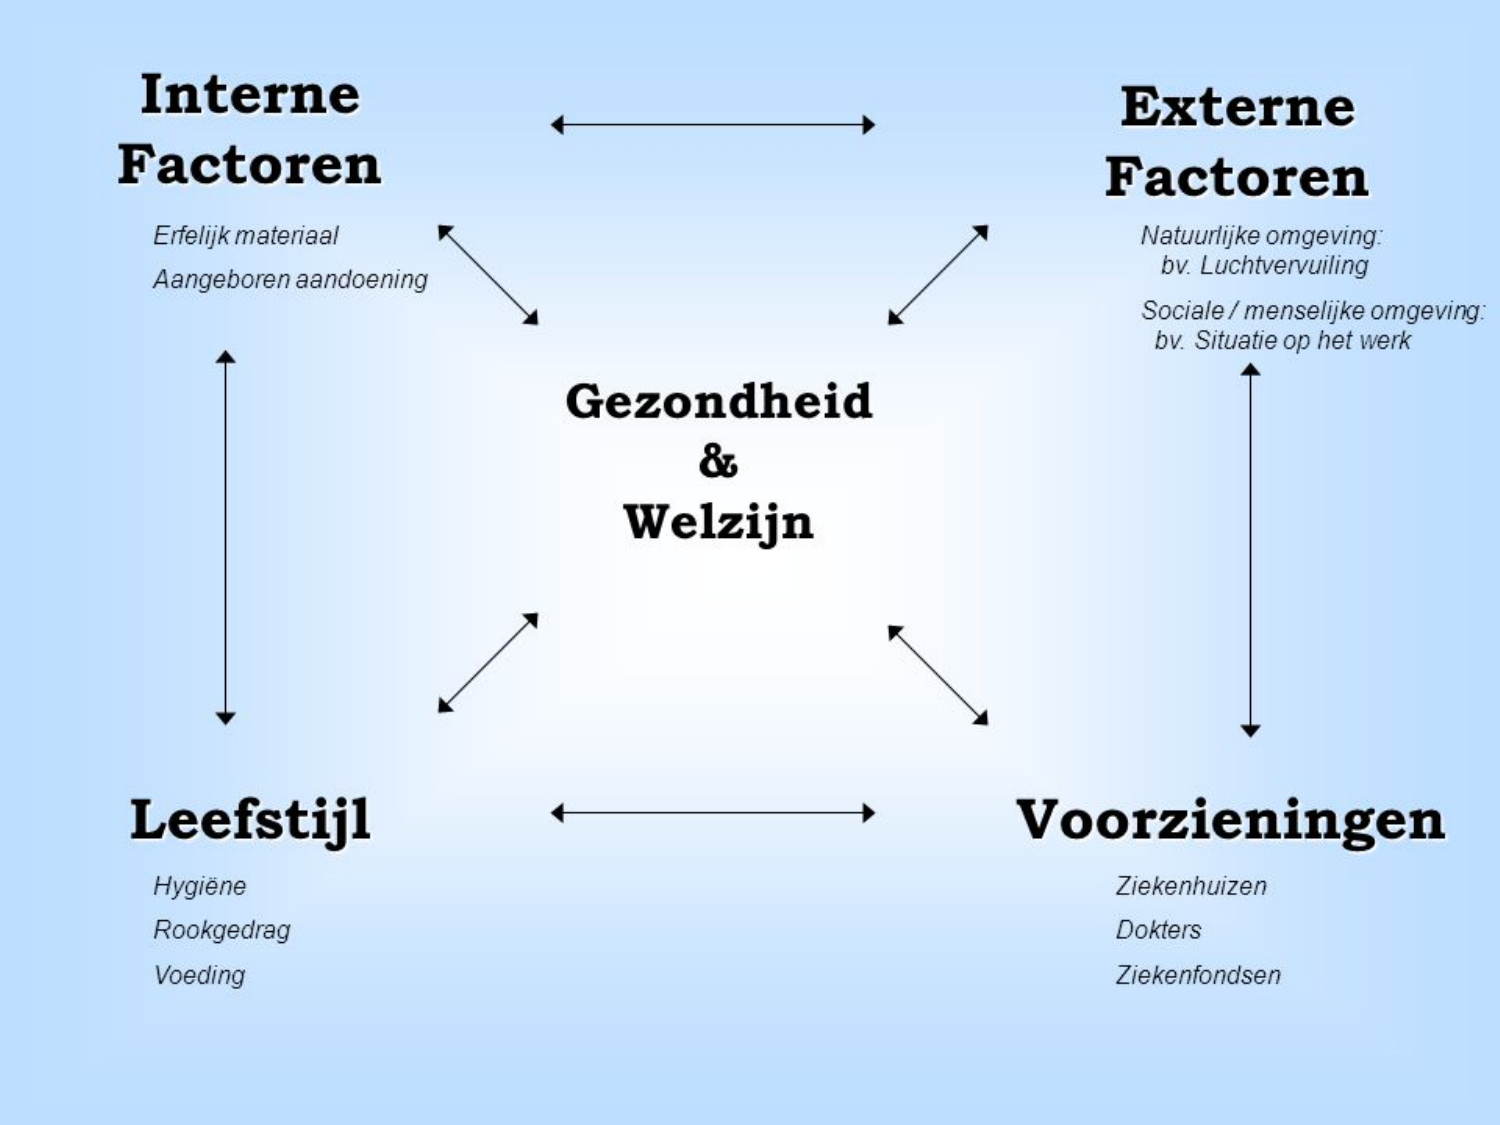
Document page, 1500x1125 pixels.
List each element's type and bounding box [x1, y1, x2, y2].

list [0, 0, 1500, 1125]
